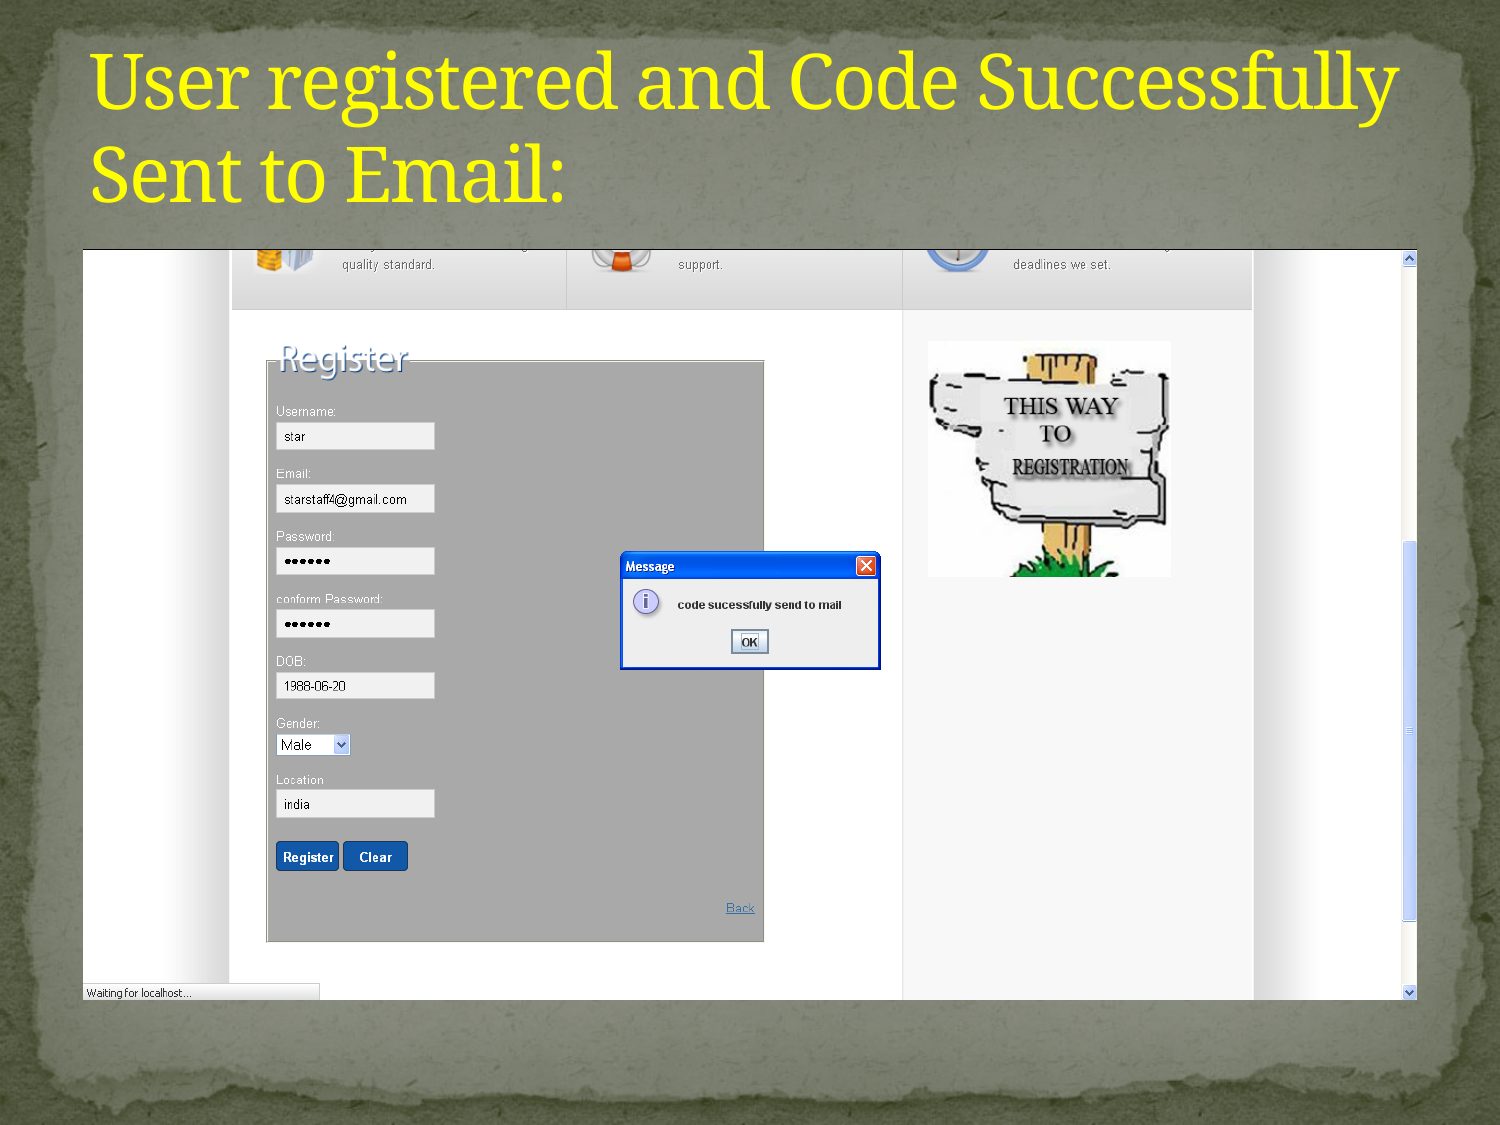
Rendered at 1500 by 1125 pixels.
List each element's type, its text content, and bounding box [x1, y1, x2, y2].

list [85, 252, 1414, 998]
title User registered and Code Successfully Sent to Email: [74, 24, 1425, 225]
